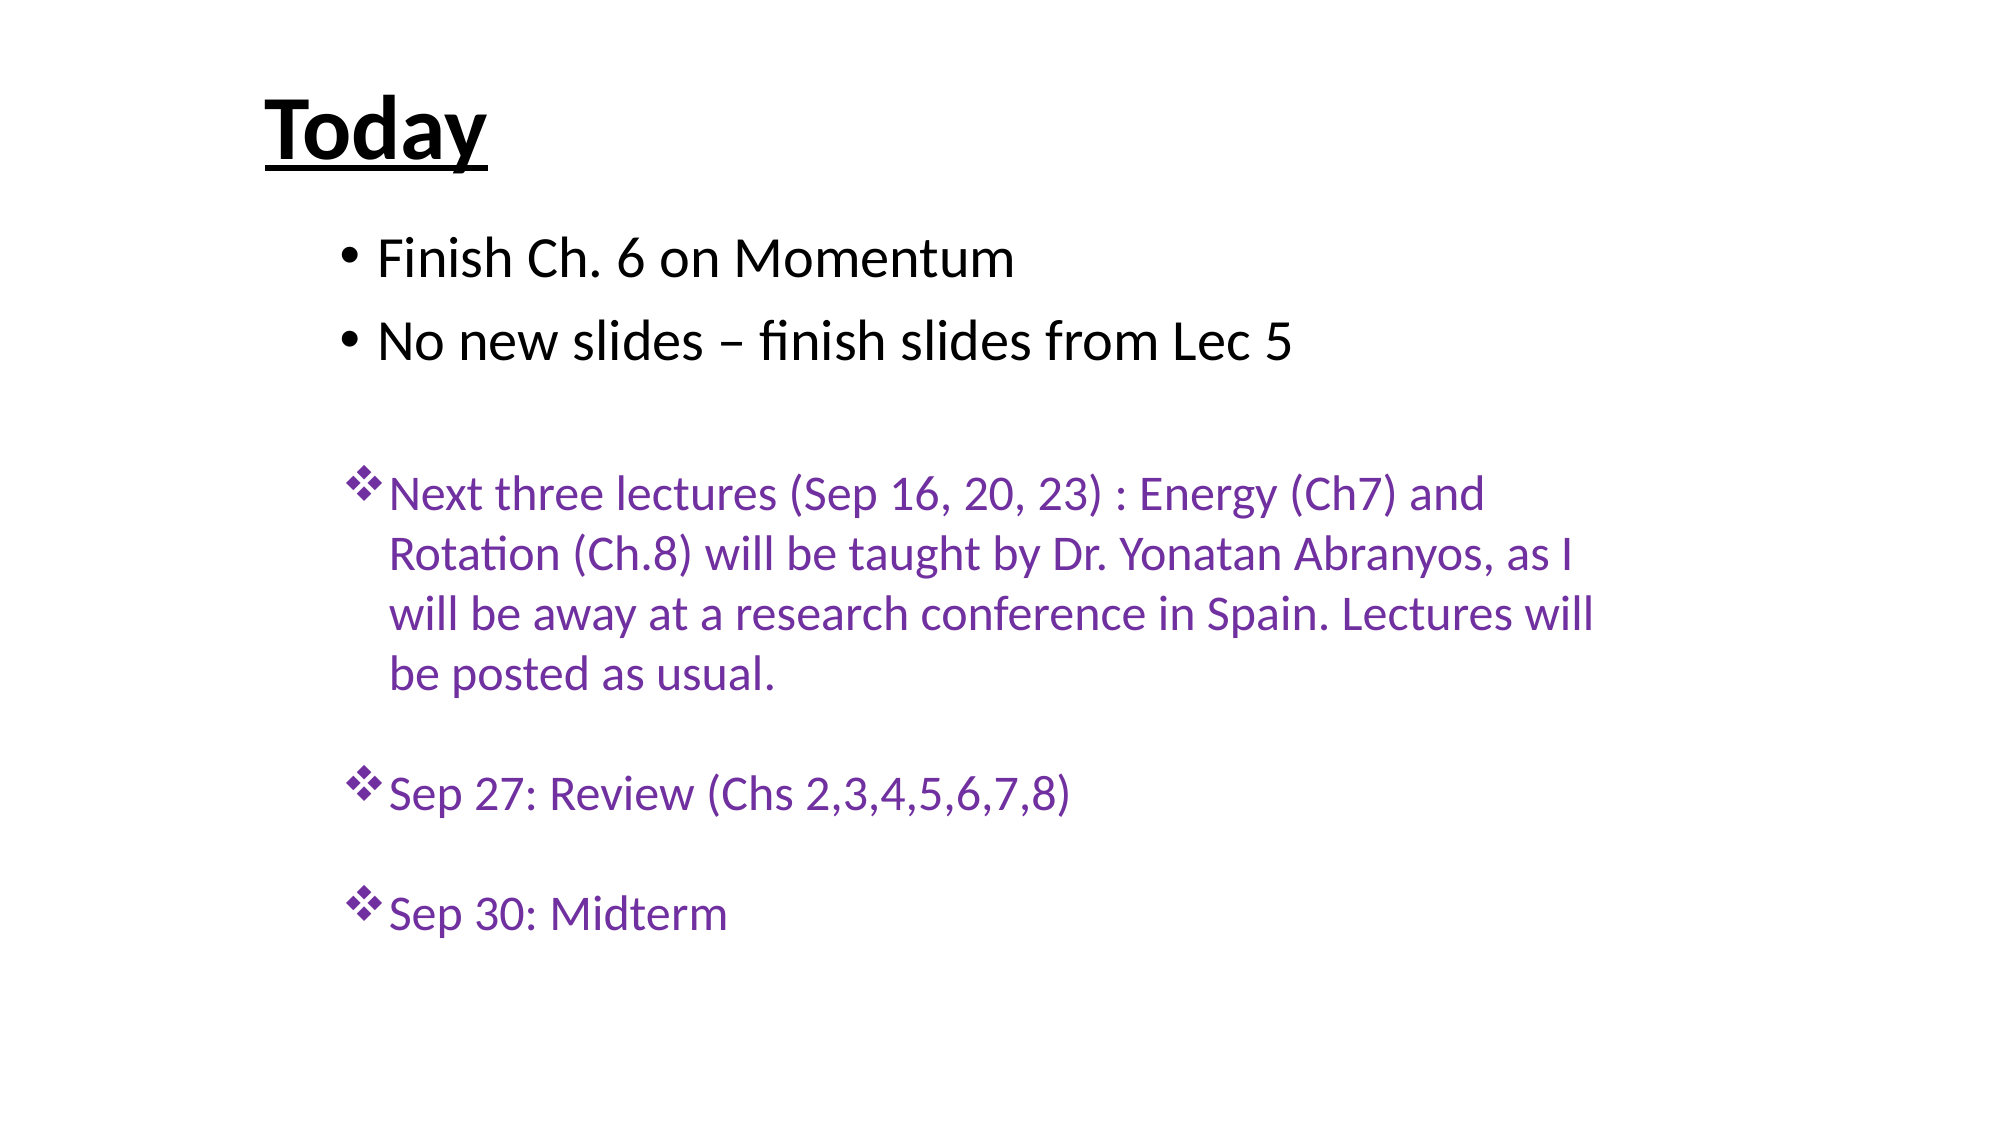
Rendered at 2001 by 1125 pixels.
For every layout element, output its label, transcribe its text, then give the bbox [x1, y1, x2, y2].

list Finish Ch. 6 on Momentum No new slides – finish slides from Lec 5 [324, 219, 1675, 520]
title Today [249, 35, 1600, 224]
text_box Next three lectures (Sep 16, 20, 23) : Energy (Ch7) and Rotation (Ch.8) will be taught by Dr. Yonatan Abranyos, as I will be away at a research conference in Spain. Lectures will be posted as usual. Sep 27: Review (Chs 2,3,4,5,6,7,8) Sep 30: Midterm [327, 452, 1640, 948]
